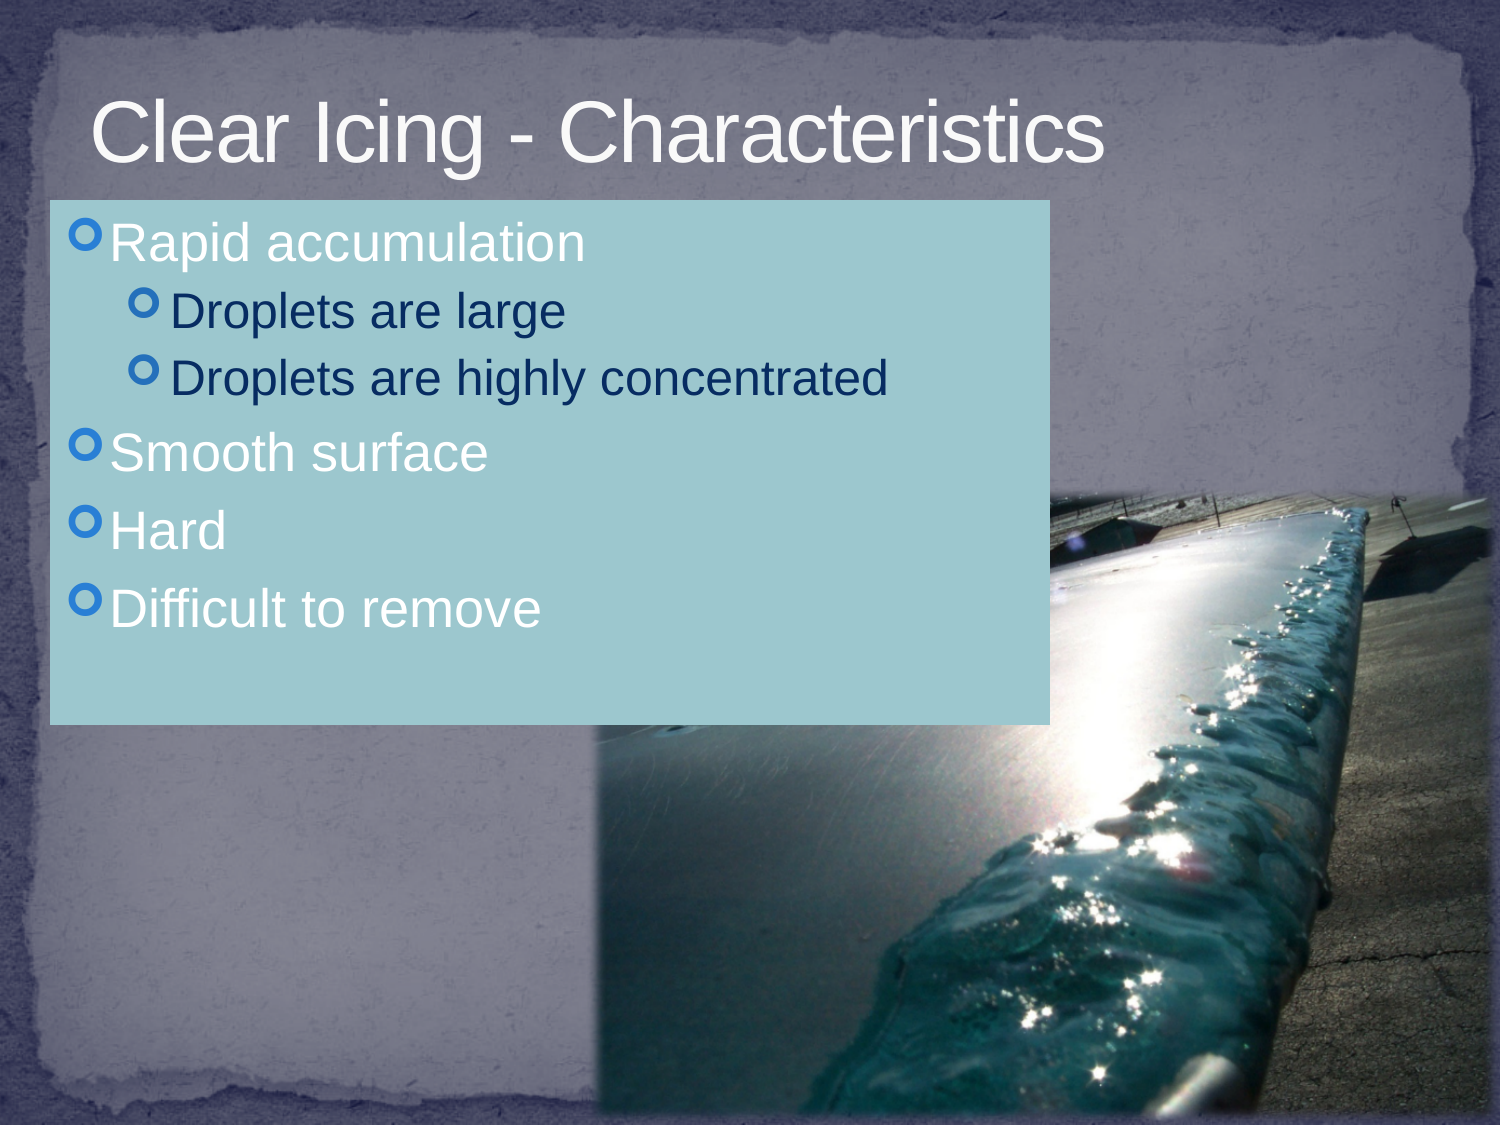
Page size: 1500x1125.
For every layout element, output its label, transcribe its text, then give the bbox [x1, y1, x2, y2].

title Clear Icing - Characteristics [74, 24, 1425, 188]
picture [588, 488, 1500, 1125]
list Rapid accumulation Droplets are large Droplets are highly concentrated Smooth surface Hard Difficult to remove [50, 200, 1050, 725]
